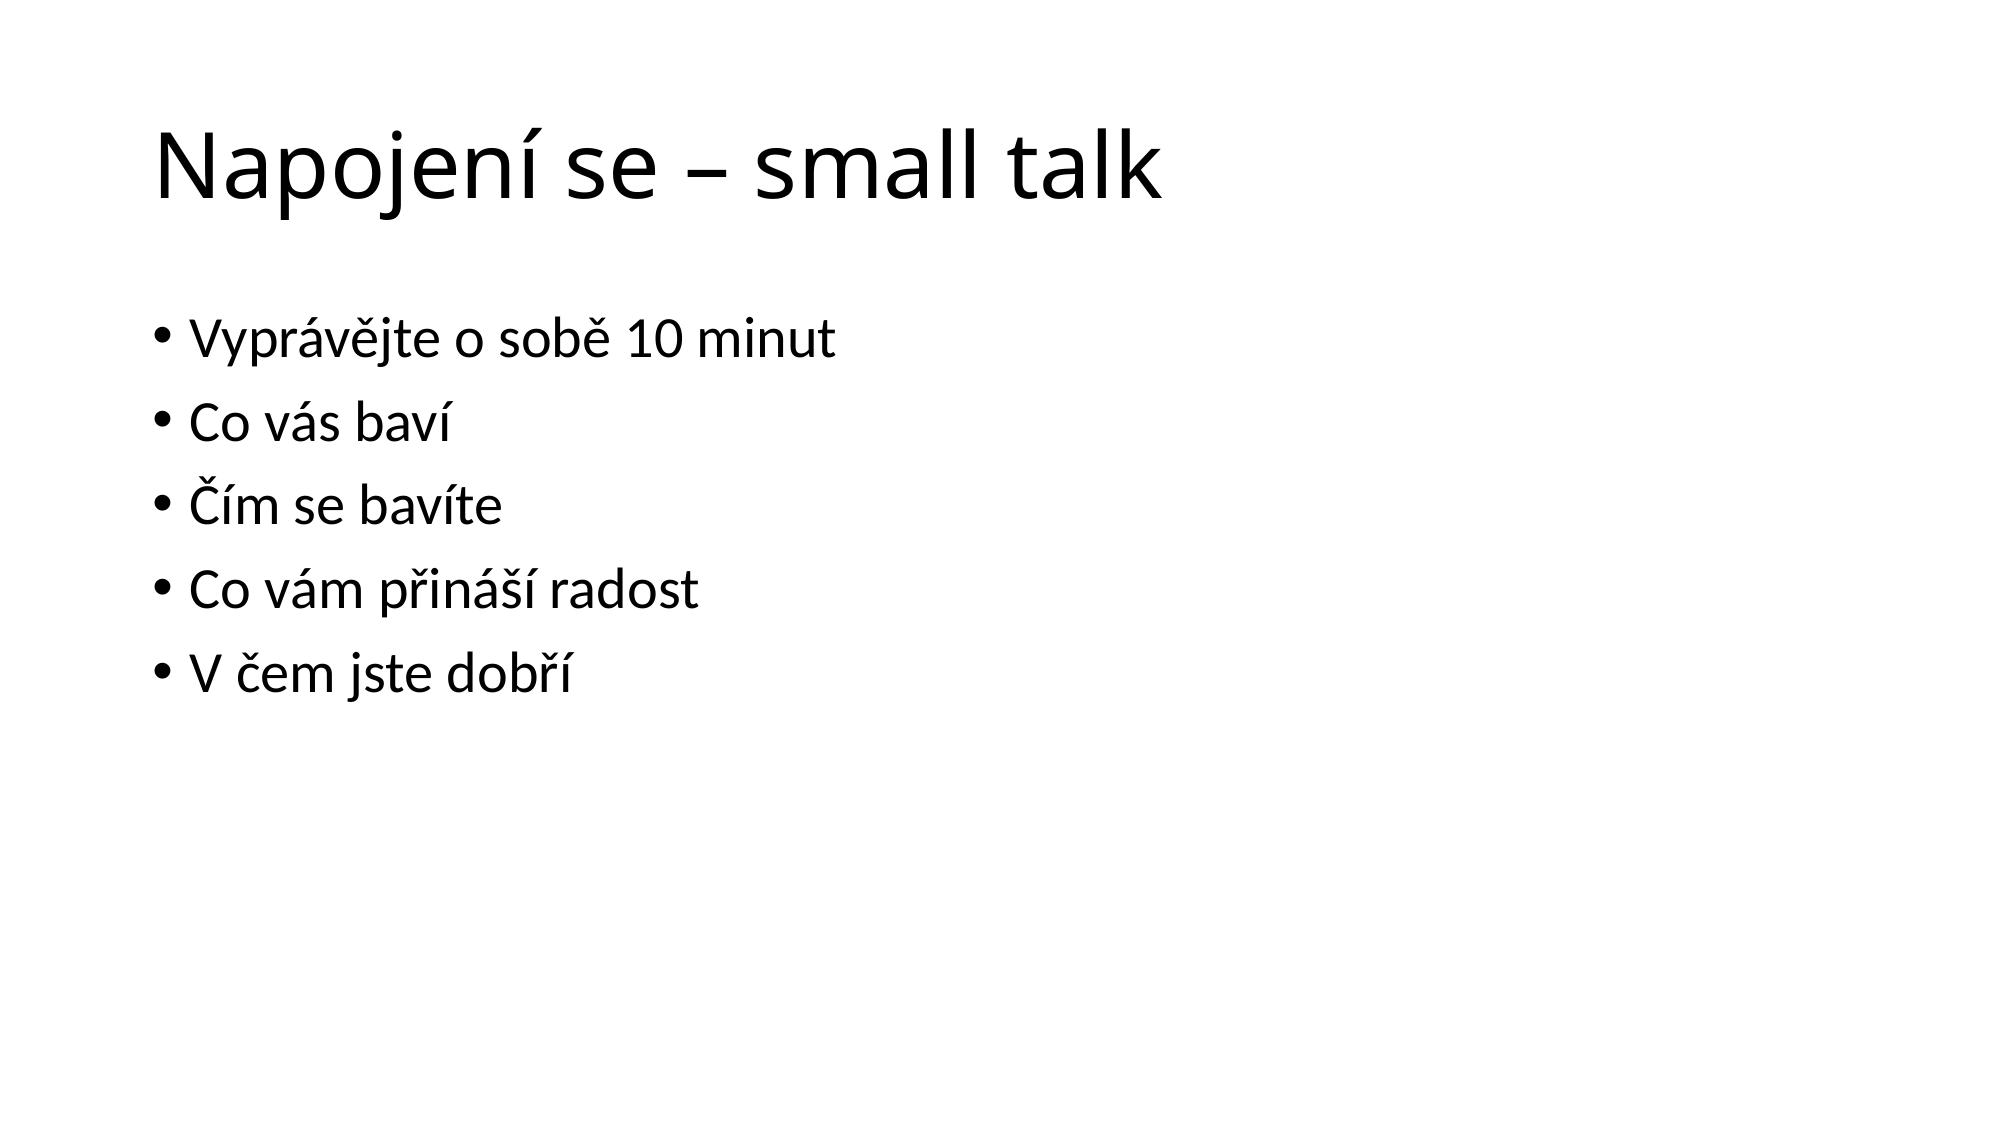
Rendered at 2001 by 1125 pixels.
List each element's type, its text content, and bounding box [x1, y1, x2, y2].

title Napojení se – small talk [137, 59, 1863, 278]
list Vyprávějte o sobě 10 minut Co vás baví Čím se bavíte Co vám přináší radost V čem jste dobří [137, 299, 1863, 1014]
